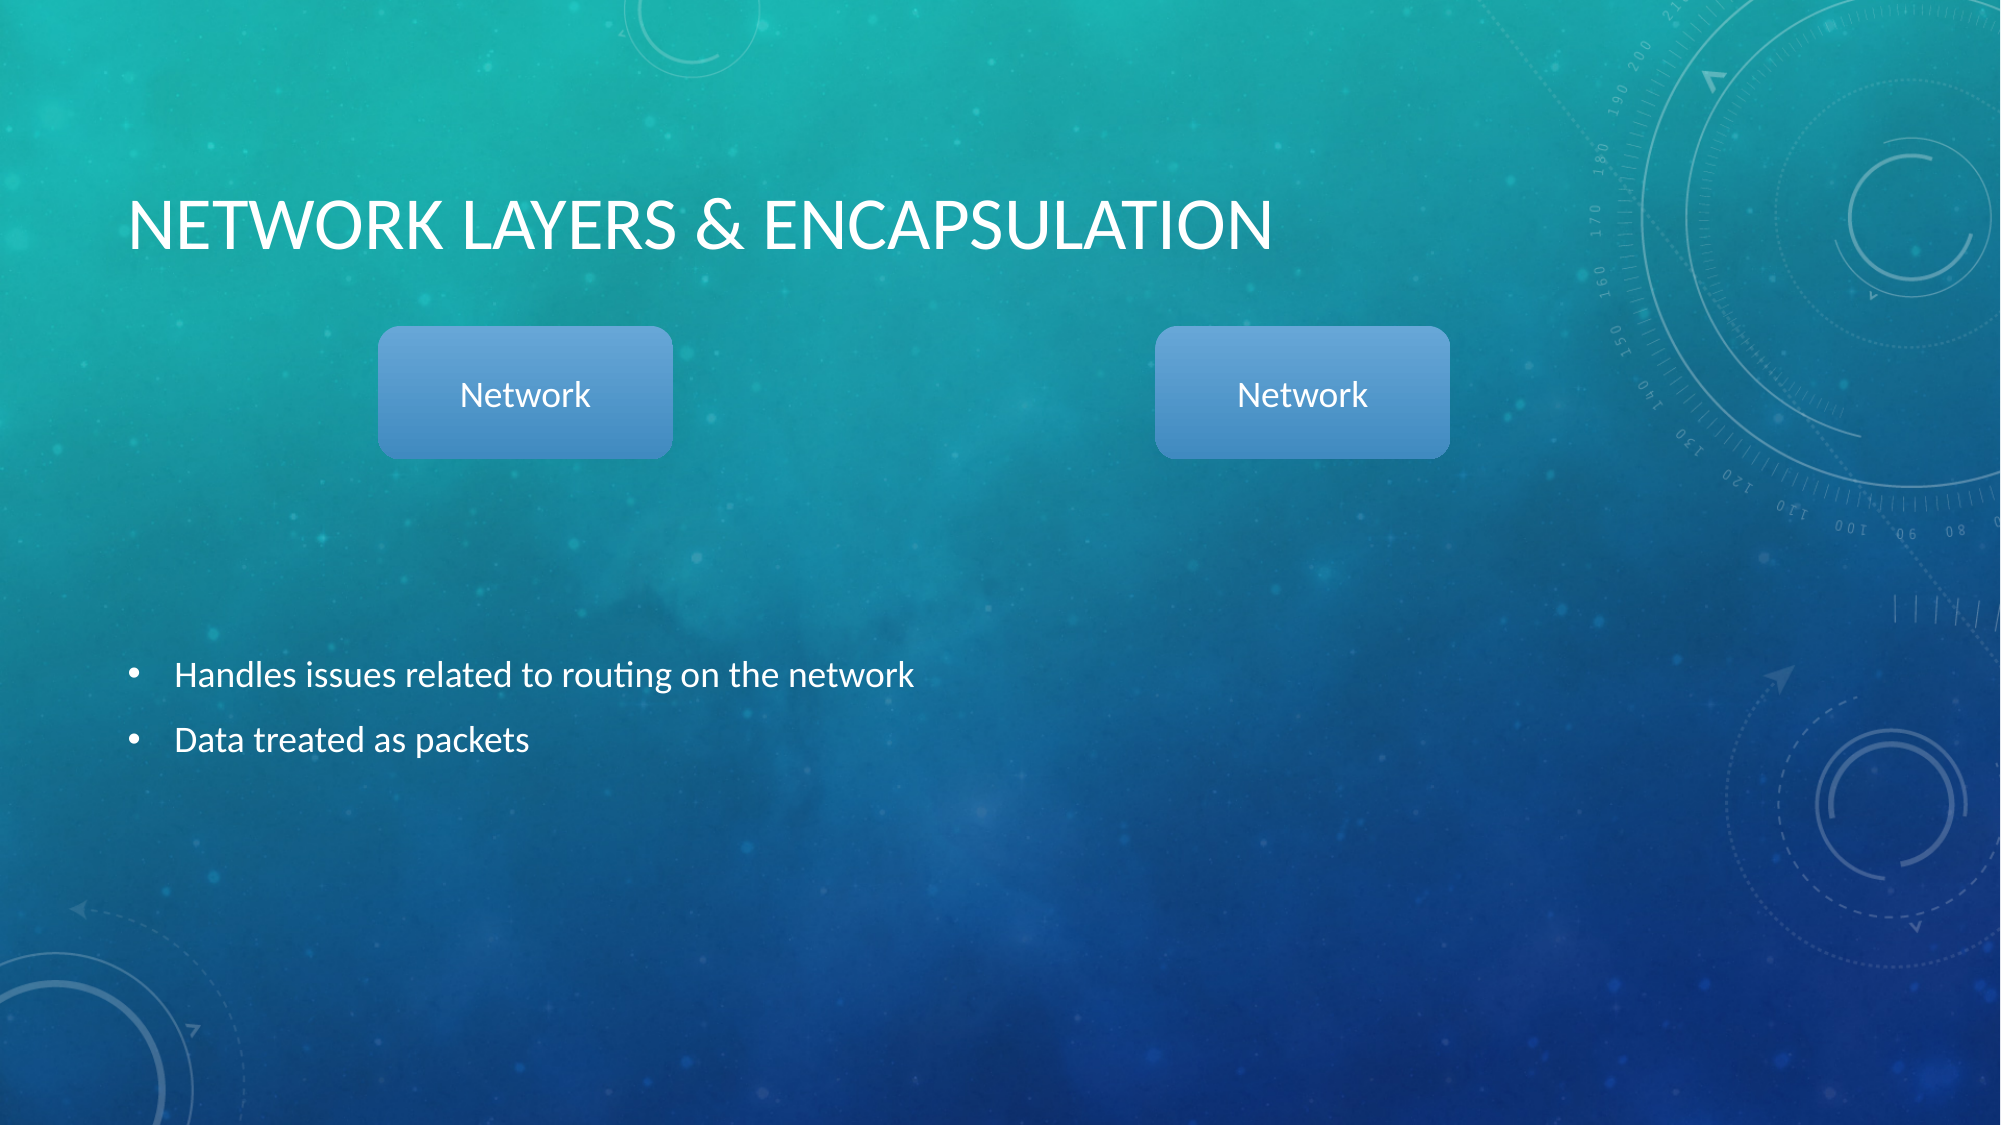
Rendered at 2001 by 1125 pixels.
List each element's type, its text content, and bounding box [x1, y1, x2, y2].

text_box Network [1155, 325, 1451, 460]
list Handles issues related to routing on the network Data treated as packets [112, 460, 1775, 950]
title NETWORK LAYERS & ENCAPSULATION [112, 99, 1775, 339]
picture [0, 0, 2001, 1125]
text_box Network [378, 325, 674, 460]
